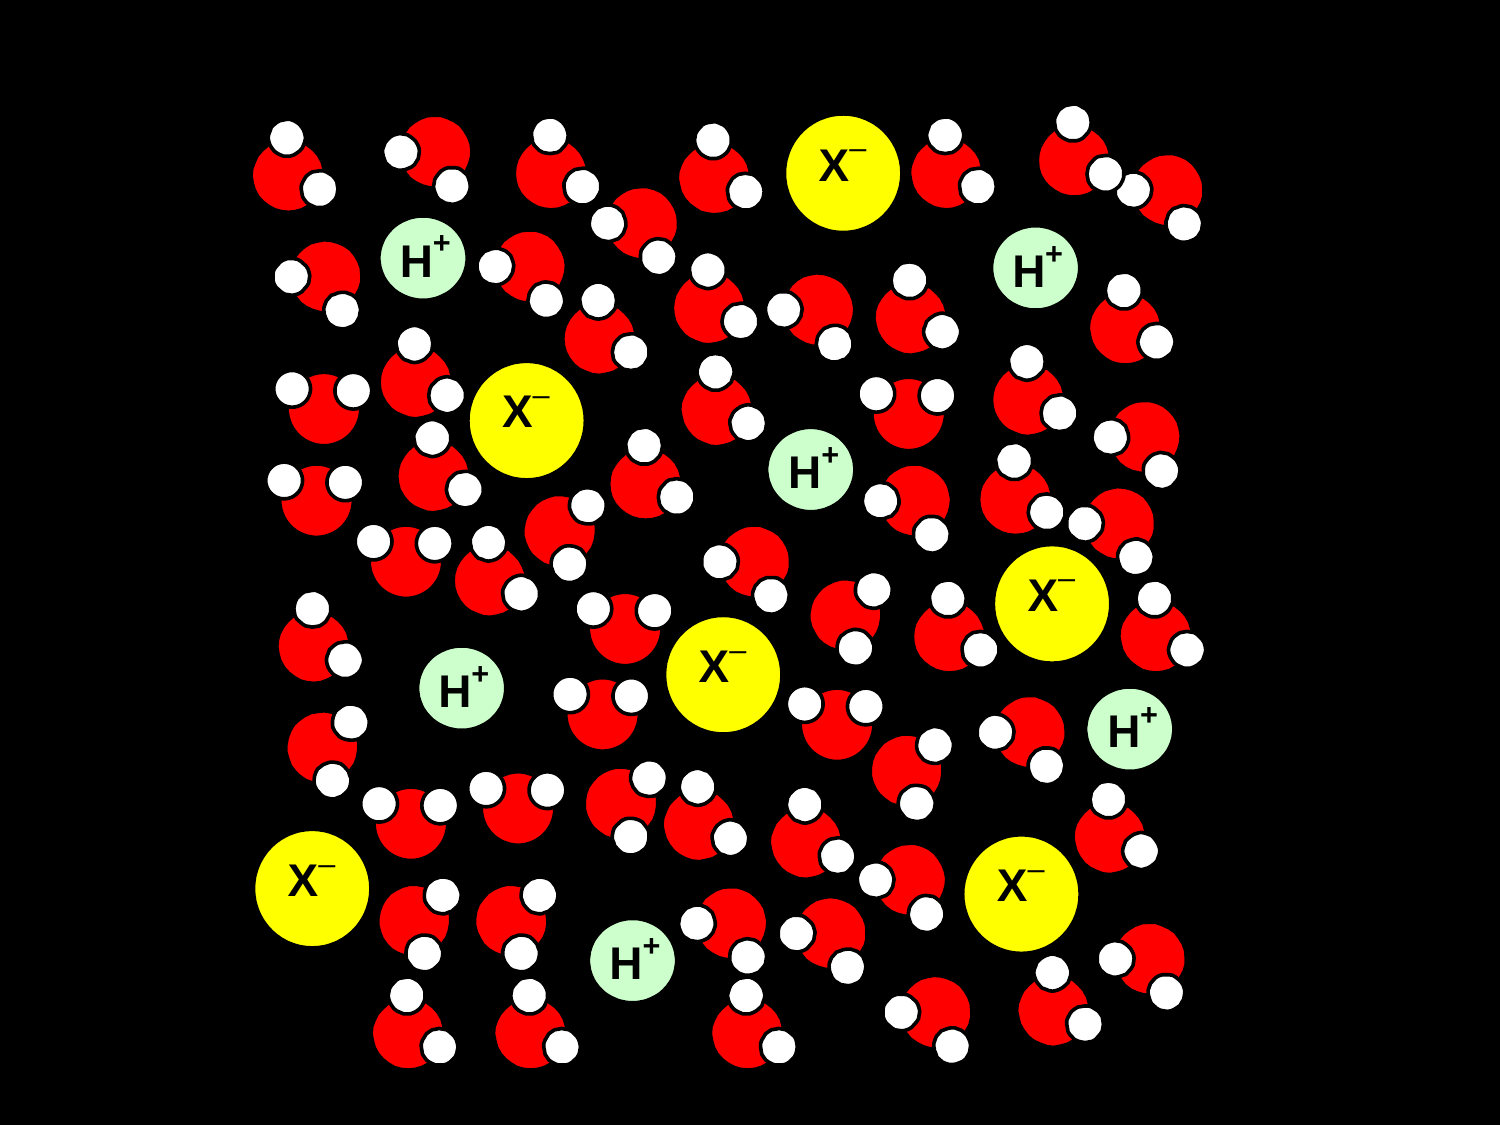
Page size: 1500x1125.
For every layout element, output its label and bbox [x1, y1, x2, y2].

text_box [229, 89, 1219, 1107]
